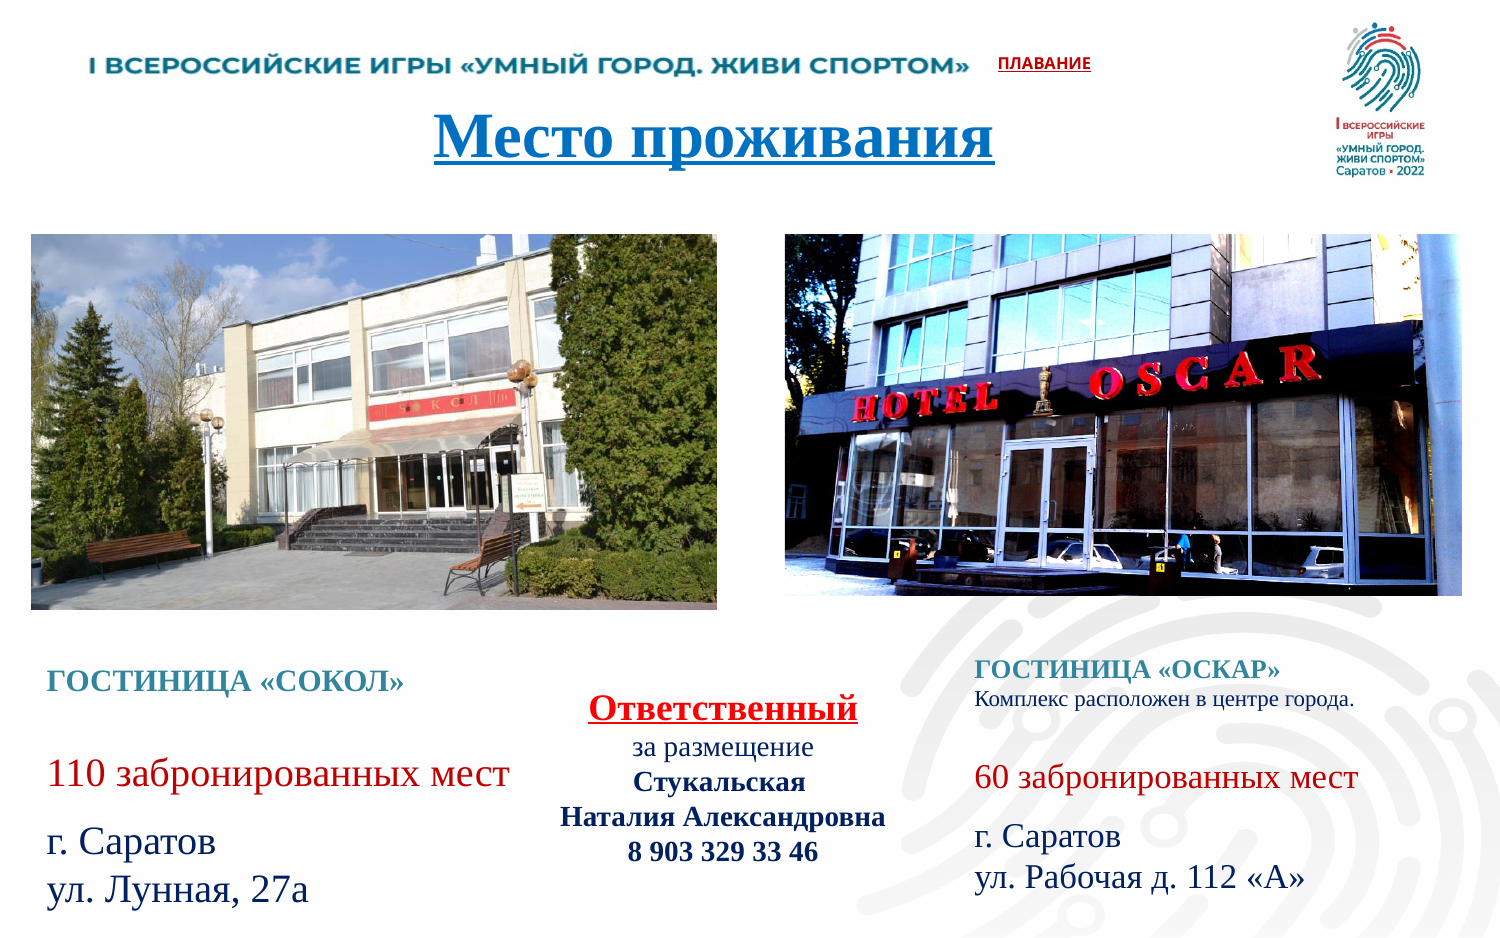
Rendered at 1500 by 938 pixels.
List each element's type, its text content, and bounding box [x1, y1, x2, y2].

text_box ГОСТИНИЦА «СОКОЛ» 110 забронированных мест г. Саратов ул. Лунная, 27а [31, 641, 530, 930]
text_box ГОСТИНИЦА «ОСКАР» Комплекс расположен в центре города. 60 забронированных мест г. Саратов ул. Рабочая д. 112 «А» [959, 641, 1500, 906]
text_box ПЛАВАНИЕ [986, 40, 1311, 85]
text_box Ответственный за размещение Стукальская Наталия Александровна 8 903 329 33 46 [463, 675, 983, 930]
picture [0, 0, 1500, 938]
text_box Место проживания [71, 85, 1358, 233]
